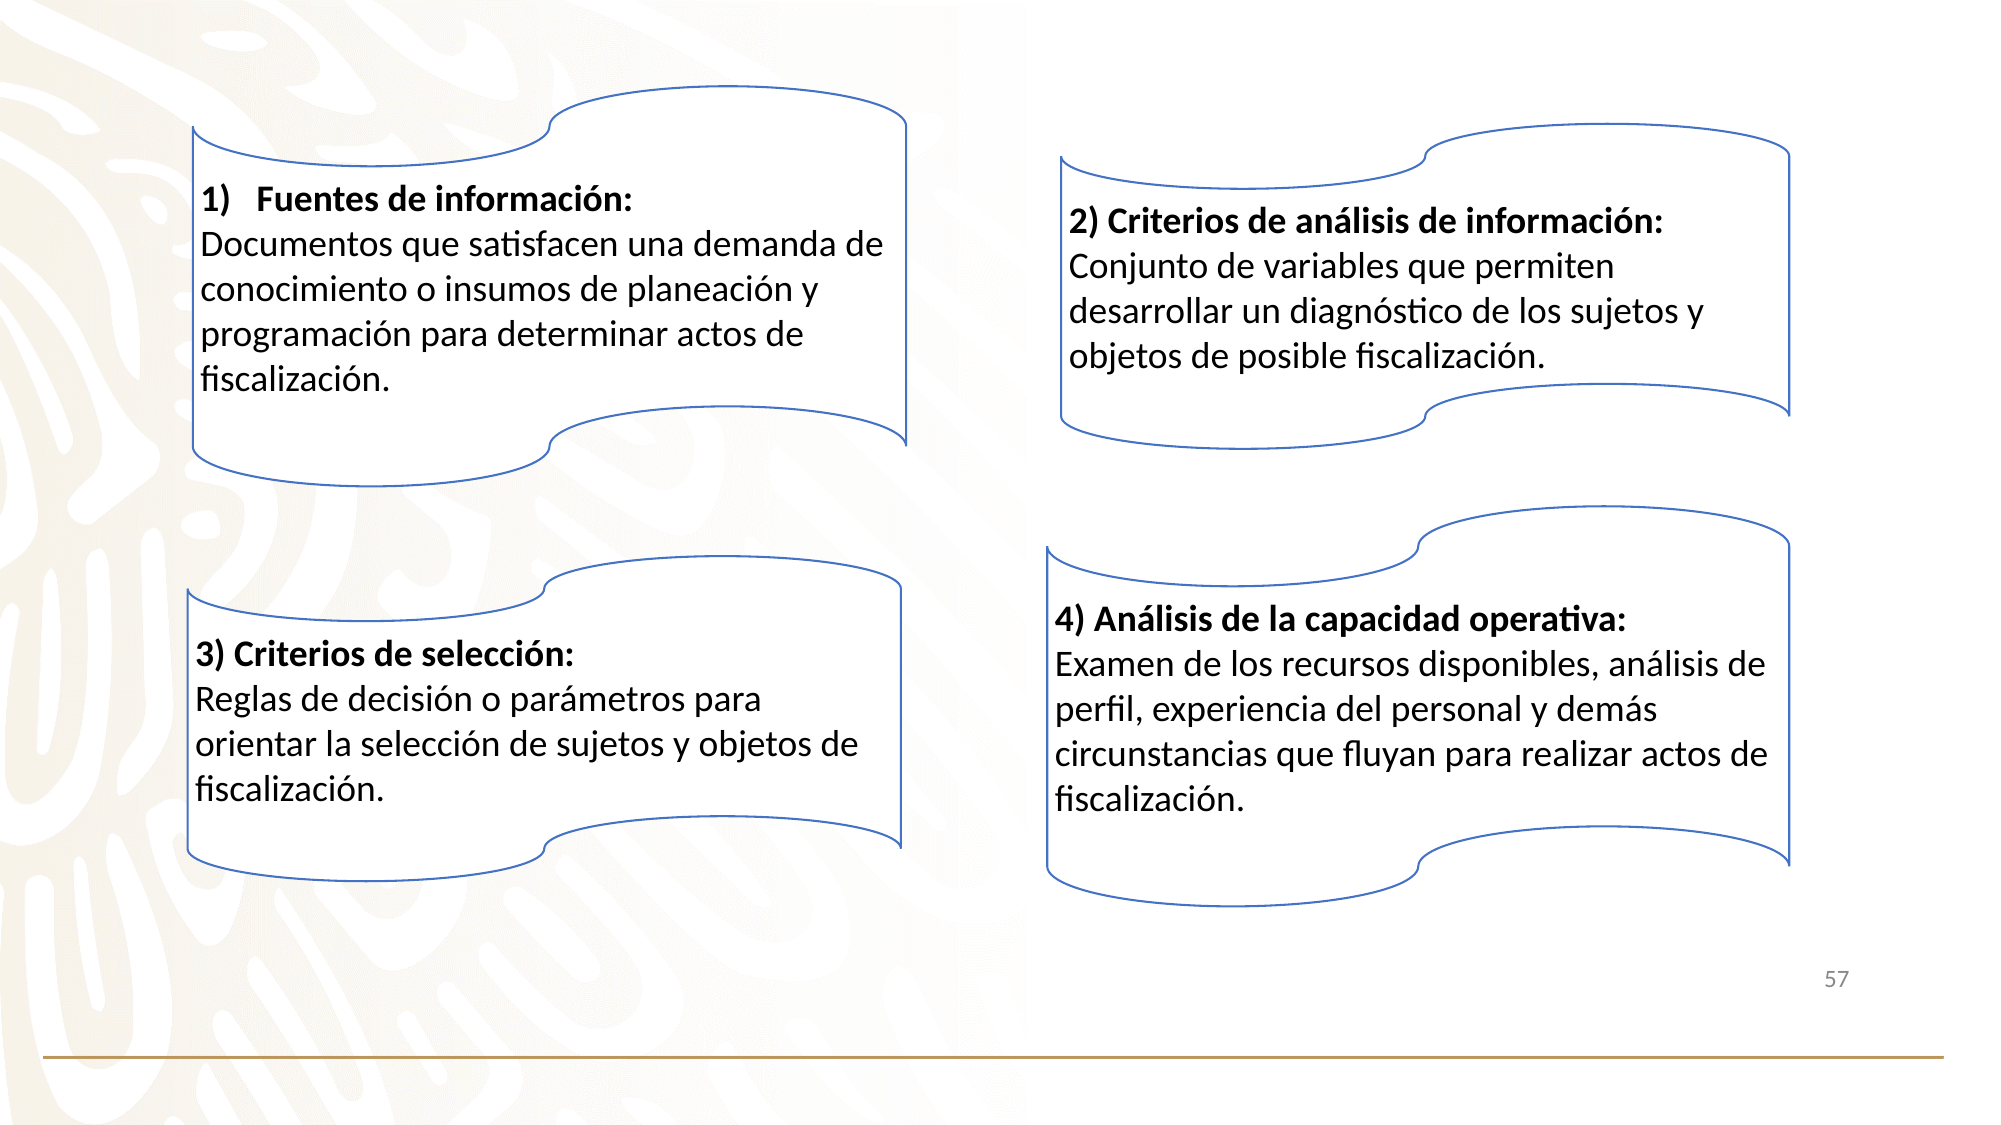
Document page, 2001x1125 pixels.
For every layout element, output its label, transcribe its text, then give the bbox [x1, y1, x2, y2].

text_box Fuentes de información: Documentos que satisfacen una demanda de conocimiento o insumos de planeación y programación para determinar actos de fiscalización. [192, 86, 907, 487]
picture [0, 0, 2001, 1125]
text_box 3) Criterios de selección: Reglas de decisión o parámetros para orientar la selección de sujetos y objetos de fiscalización. [187, 556, 901, 882]
text_box 2) Criterios de análisis de información: Conjunto de variables que permiten desarrollar un diagnóstico de los sujetos y objetos de posible fiscalización. [1061, 123, 1790, 449]
text_box 4) Análisis de la capacidad operativa: Examen de los recursos disponibles, análisis de perfil, experiencia del personal y demás circunstancias que fluyan para realizar actos de fiscalización. [1047, 506, 1790, 907]
slide_number 57 [1813, 955, 1858, 1001]
